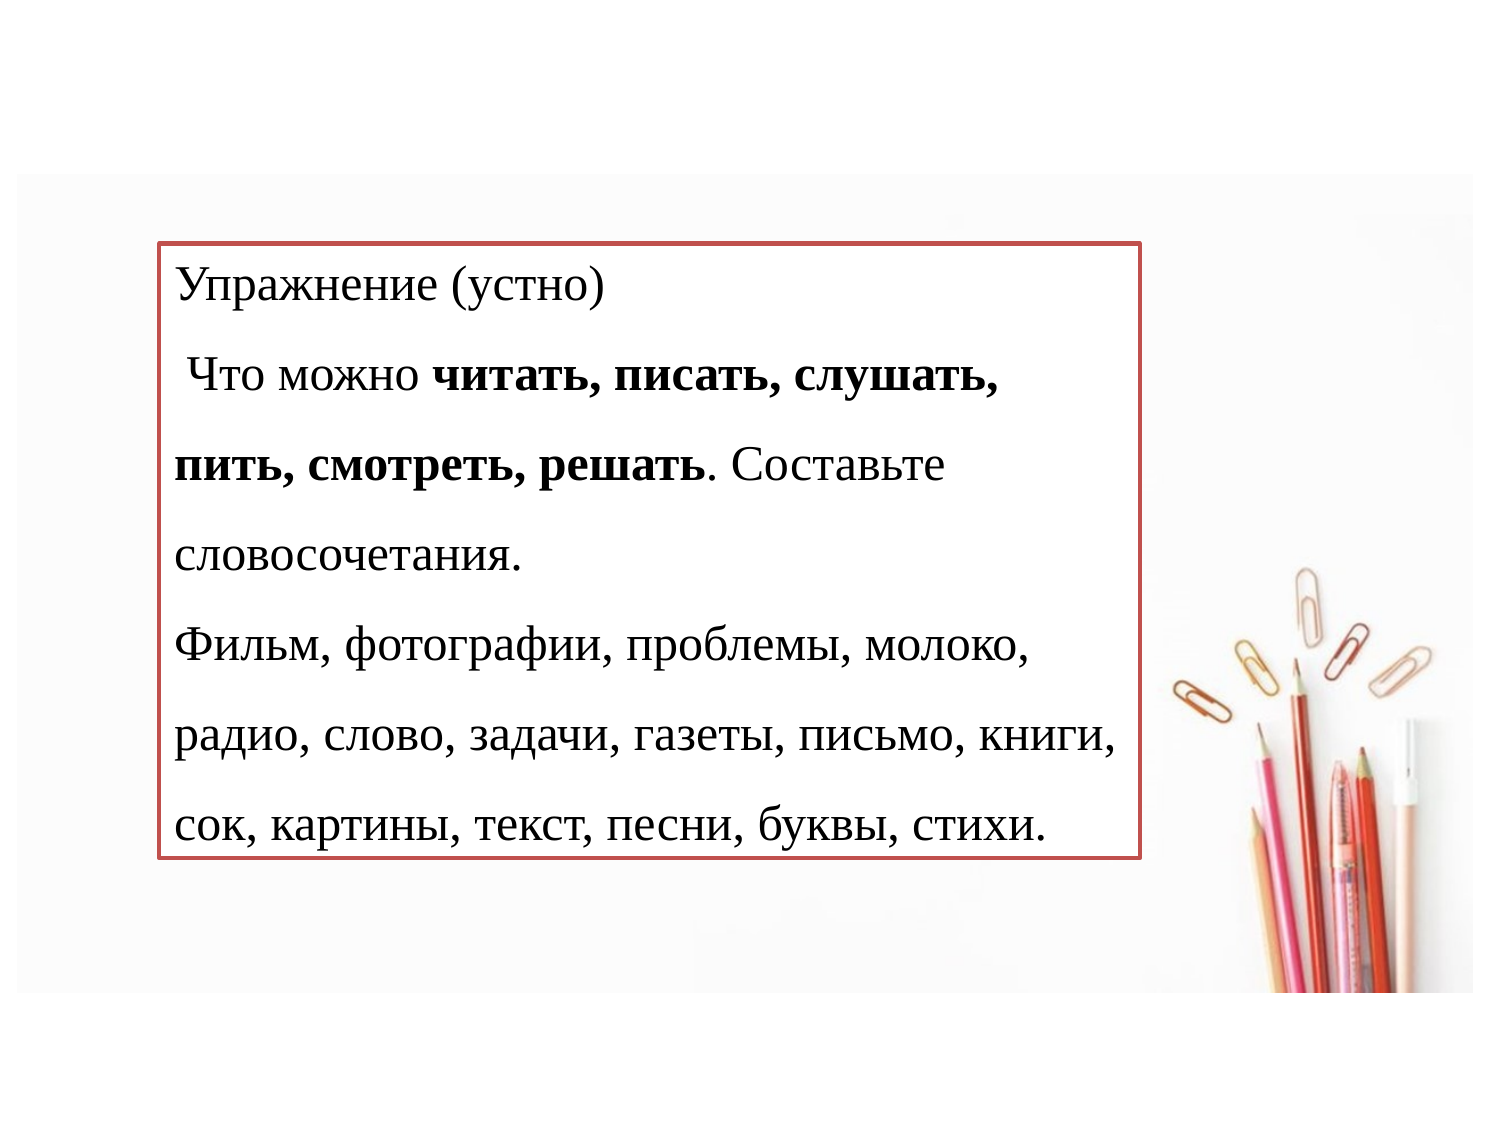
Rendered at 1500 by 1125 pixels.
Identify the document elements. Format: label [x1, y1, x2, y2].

picture [17, 173, 1473, 993]
